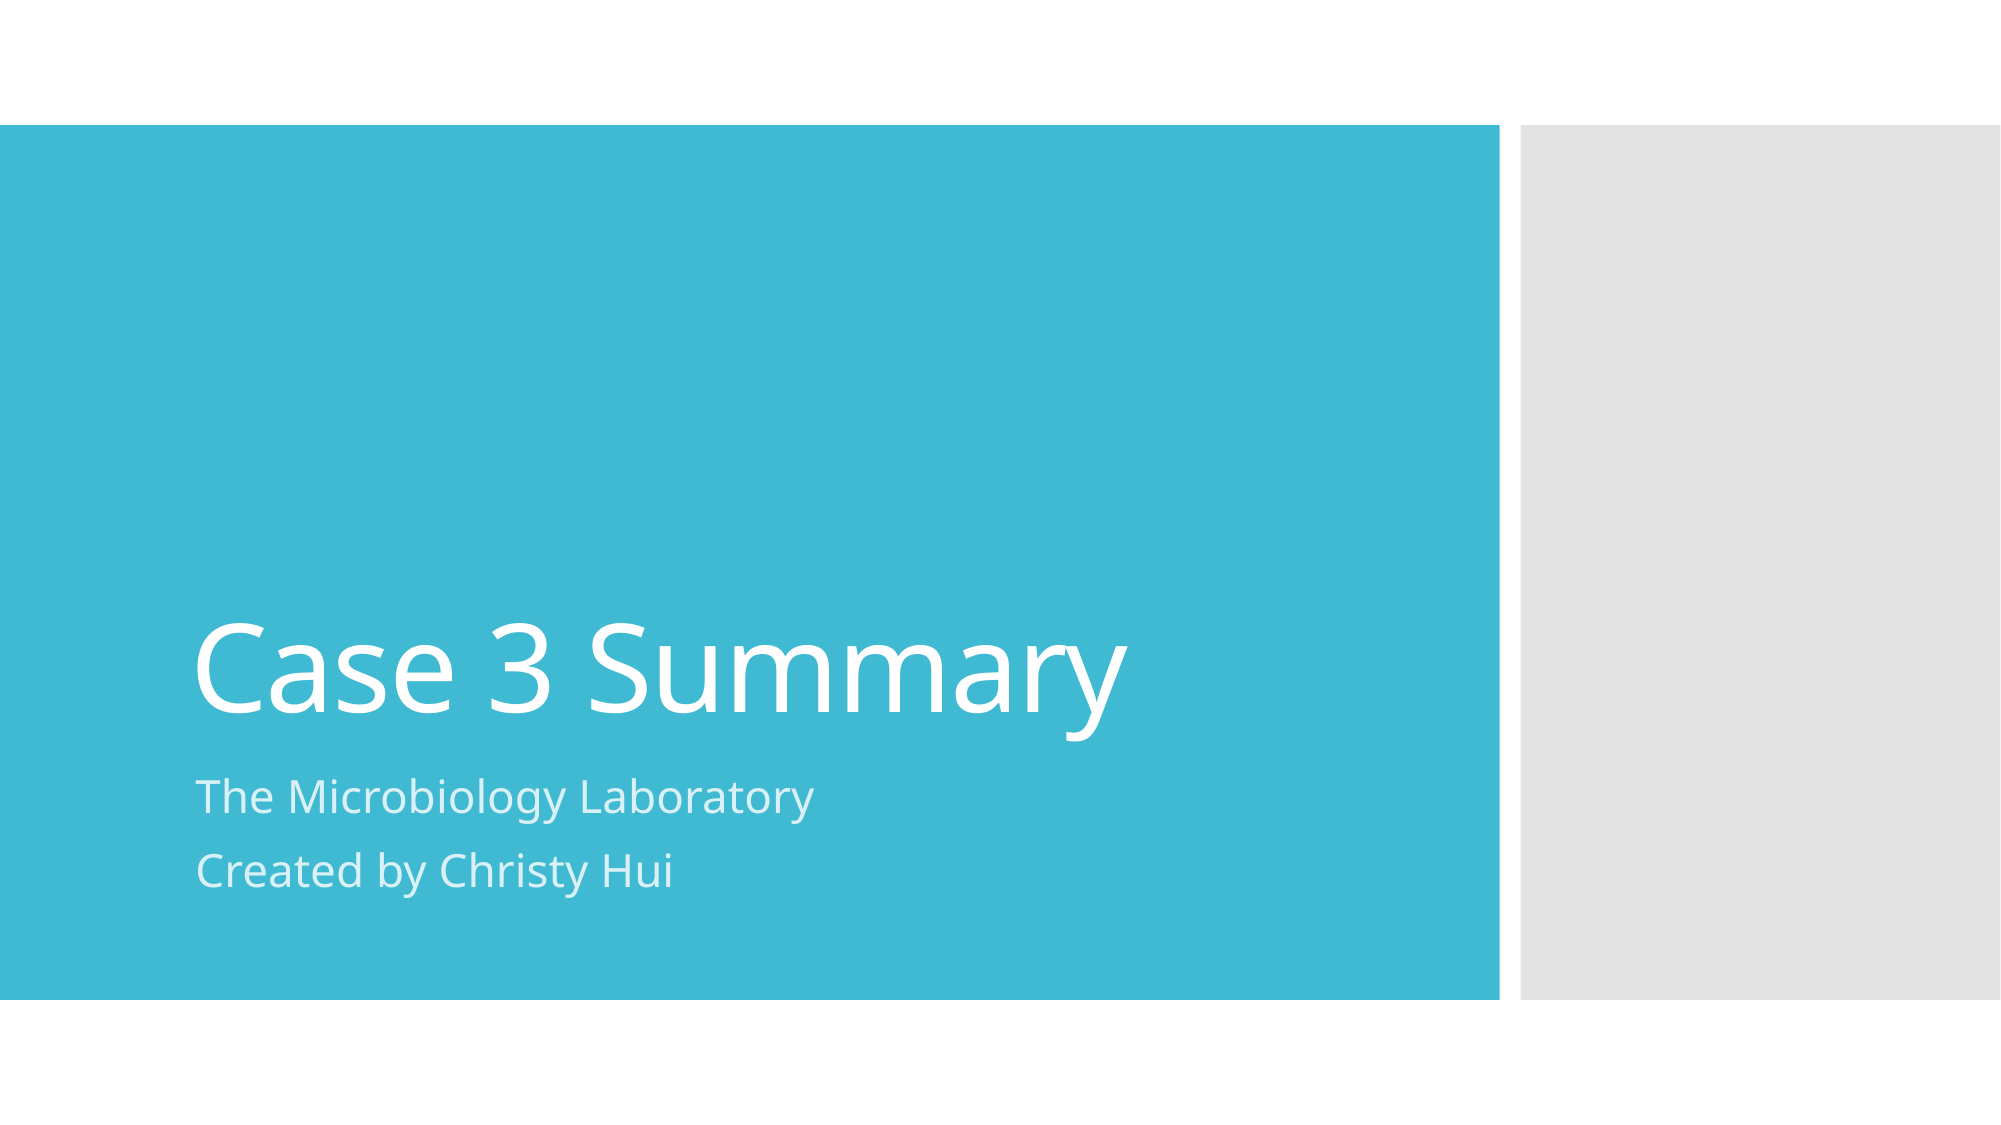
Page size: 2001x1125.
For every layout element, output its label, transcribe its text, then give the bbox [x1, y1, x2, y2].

title Case 3 Summary [175, 213, 1376, 747]
subtitle The Microbiology Laboratory Created by Christy Hui [180, 766, 1381, 917]
